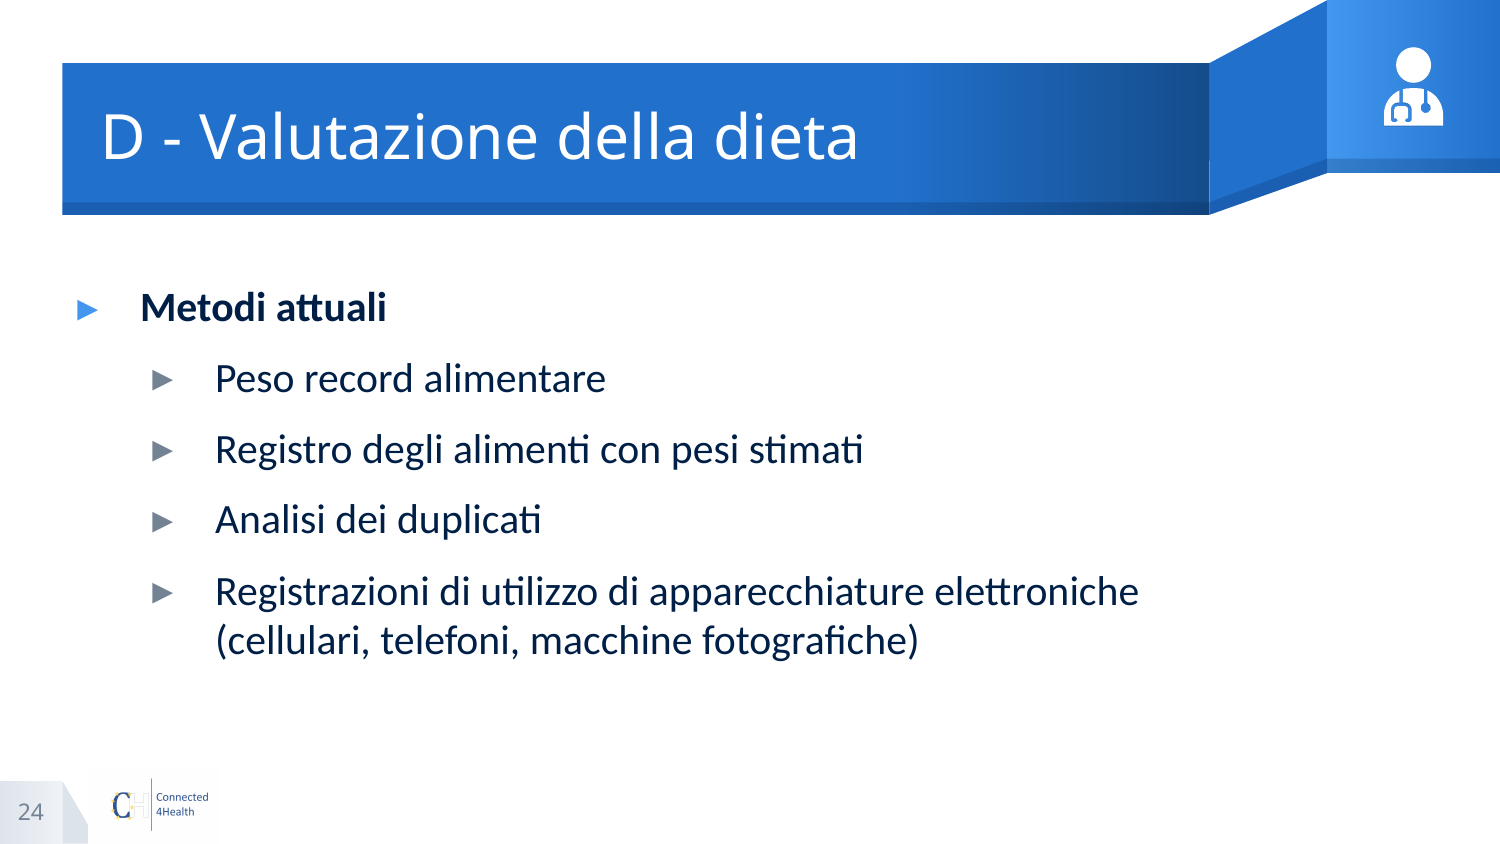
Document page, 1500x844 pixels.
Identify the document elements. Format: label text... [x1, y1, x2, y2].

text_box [1383, 47, 1444, 126]
list Metodi attuali Peso record alimentare Registro degli alimenti con pesi stimati Analisi dei duplicati Registrazioni di utilizzo di apparecchiature elettroniche (cellulari, telefoni, macchine fotografiche) [64, 279, 1235, 706]
picture [88, 769, 220, 844]
slide_number 24 [0, 781, 63, 844]
title D - Valutazione della dieta [100, 64, 1329, 215]
